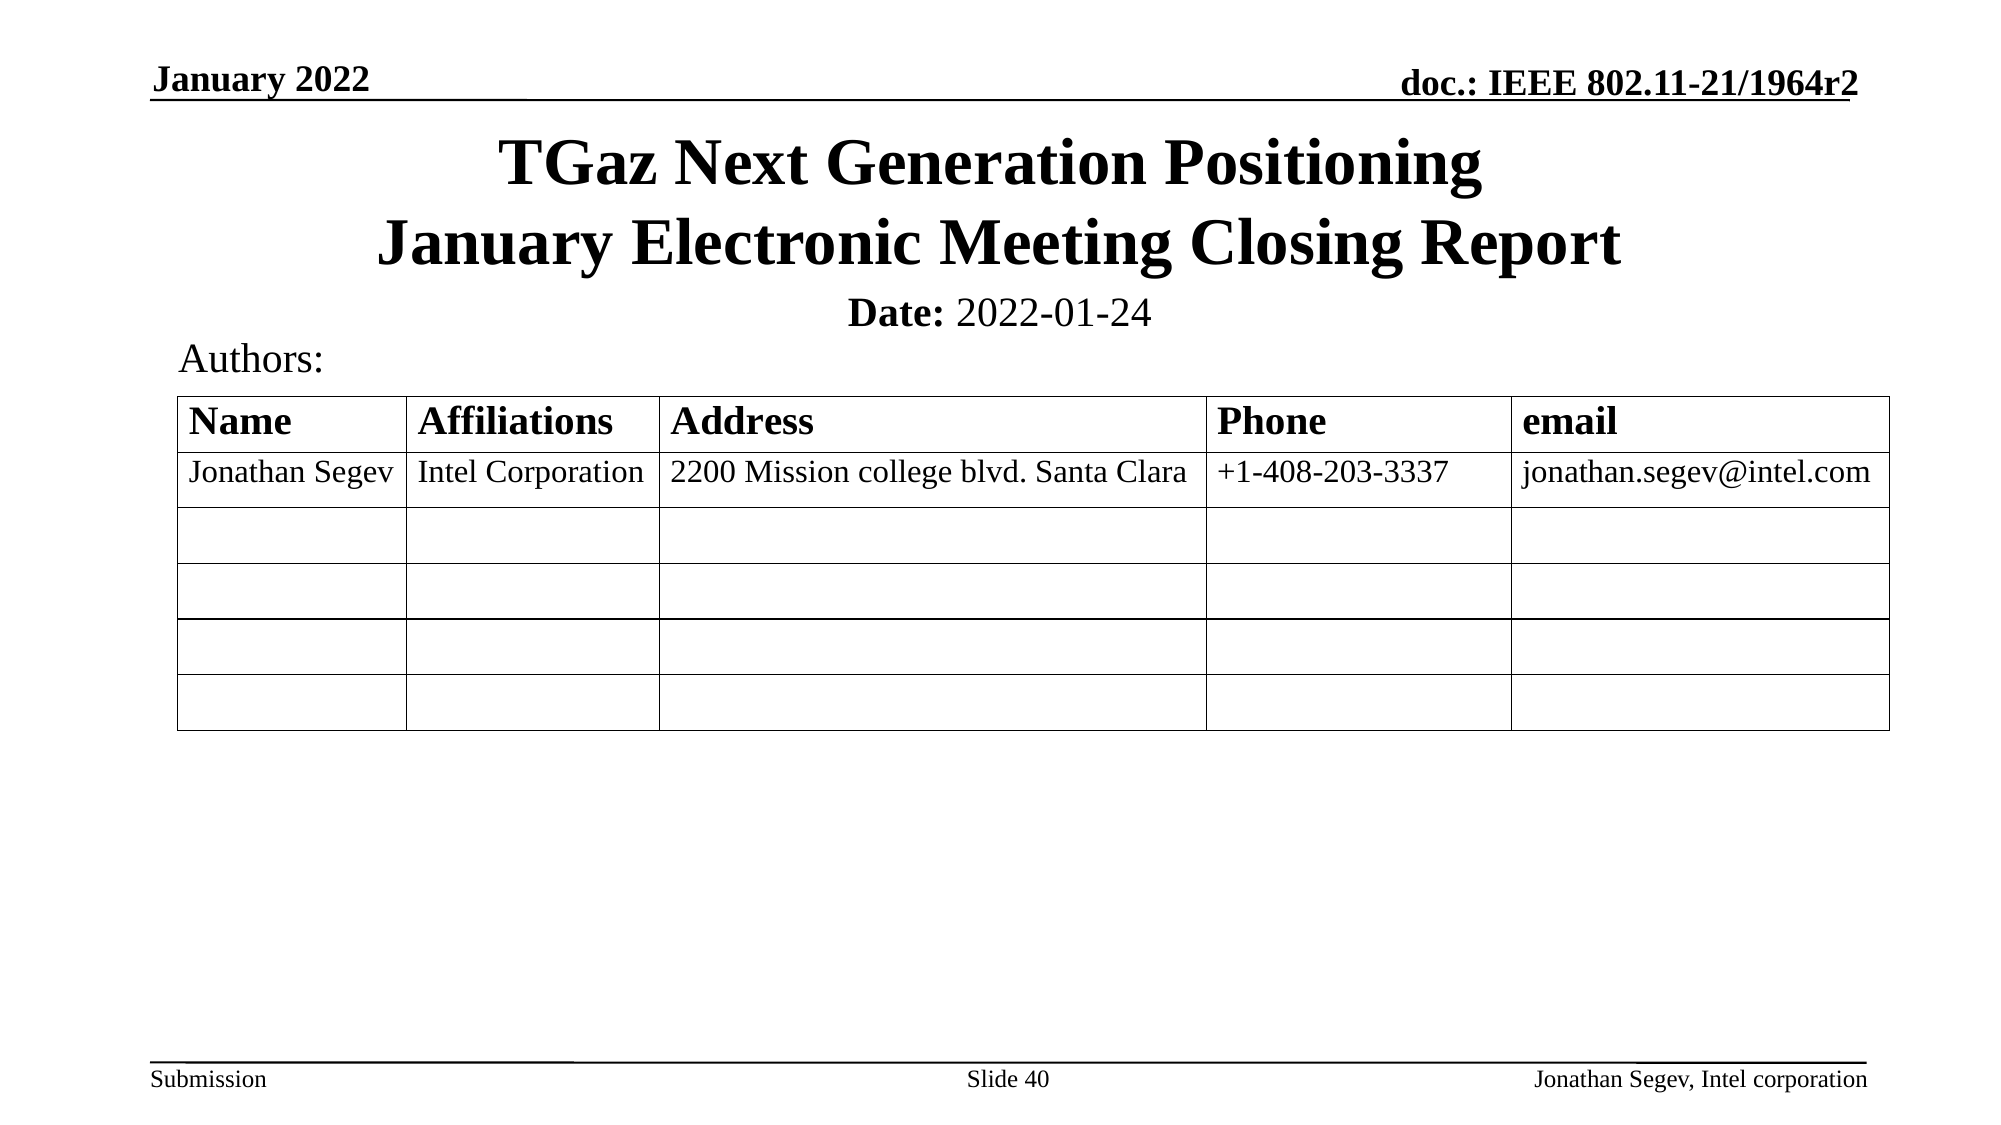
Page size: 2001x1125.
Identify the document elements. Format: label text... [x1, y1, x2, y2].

title TGaz Next Generation Positioning January Electronic Meeting Closing Report [149, 76, 1851, 319]
subtitle Date: 2022-01-24 [299, 276, 1701, 356]
text_box Authors: [162, 323, 401, 387]
footer Jonathan Segev, Intel corporation [1171, 1061, 1869, 1093]
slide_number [152, 54, 563, 100]
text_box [162, 396, 1907, 800]
slide_number Slide 40 [950, 1061, 1067, 1123]
